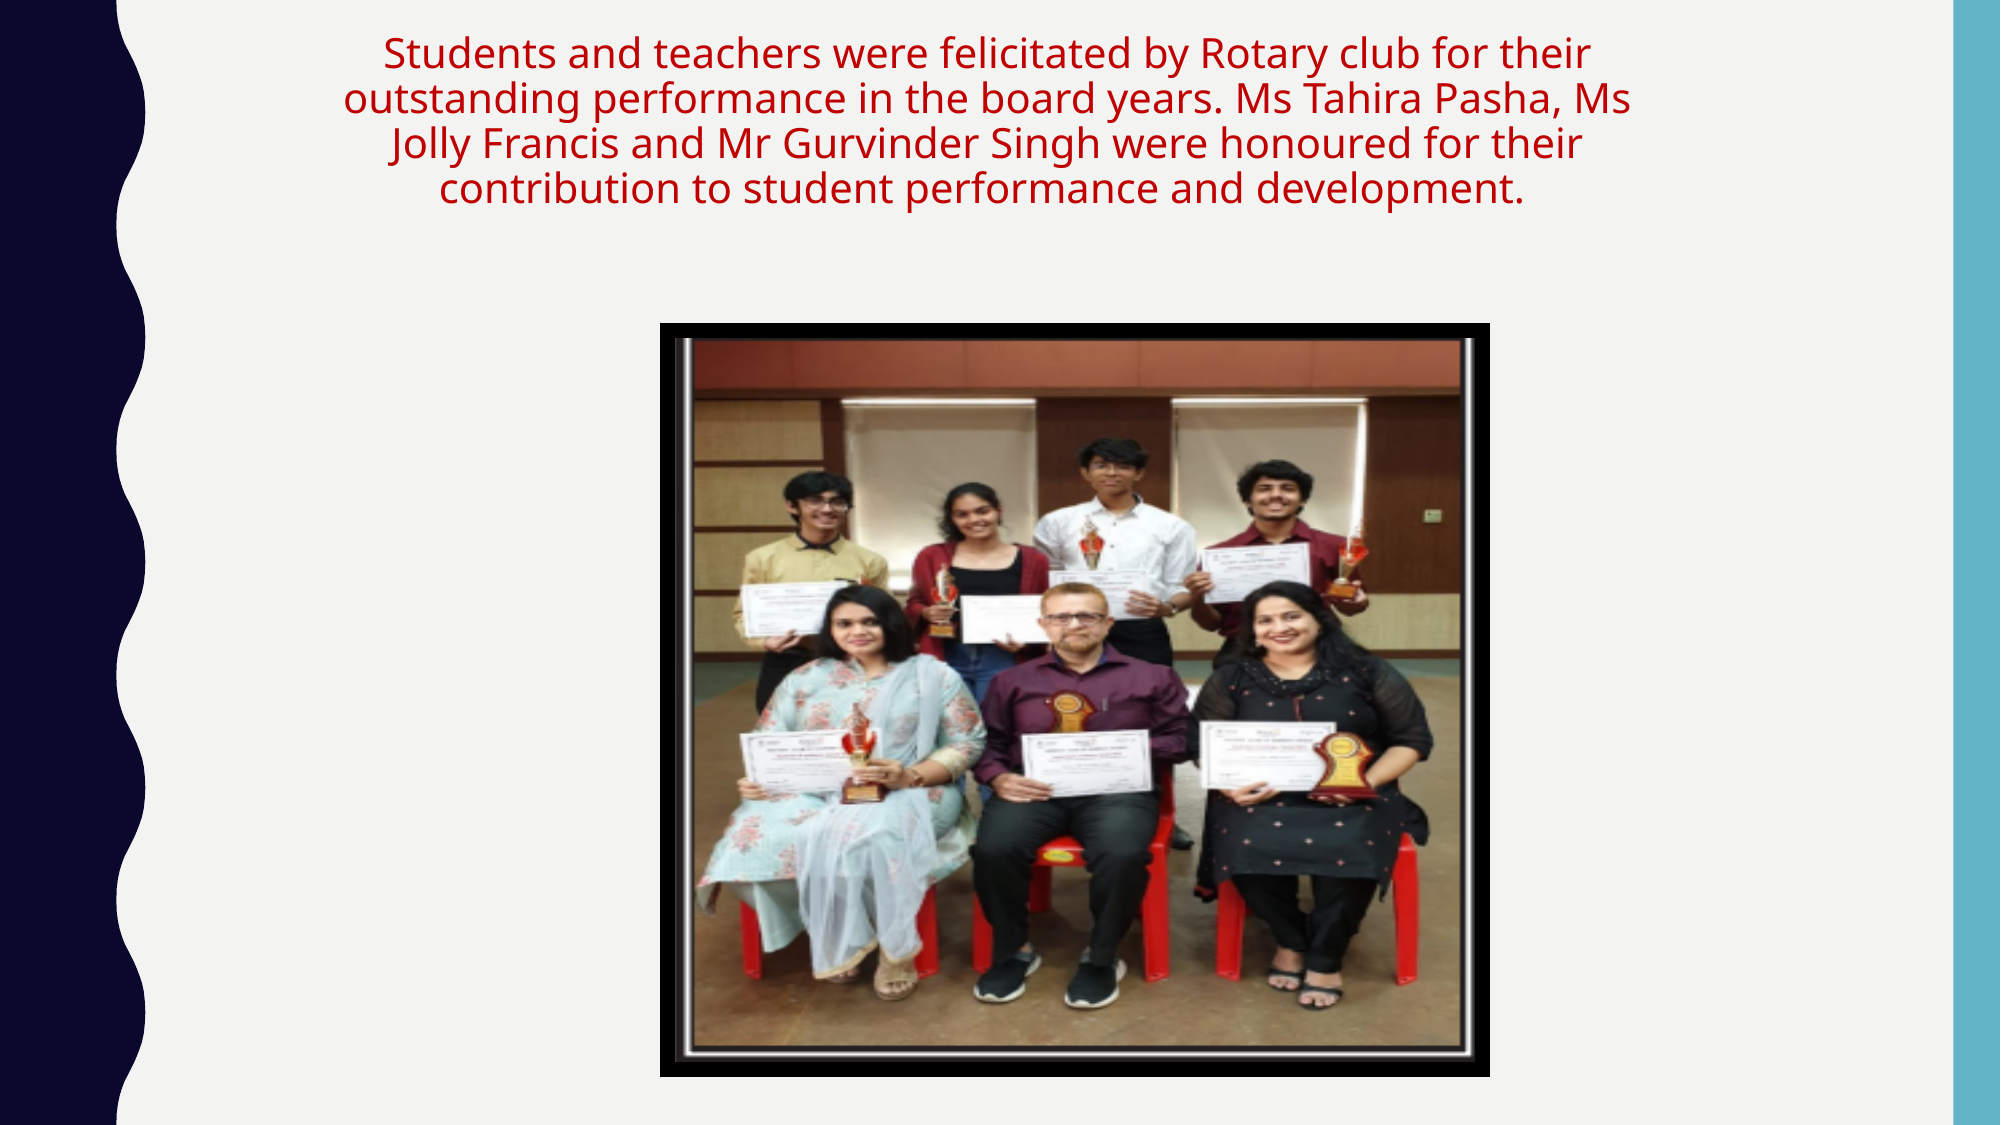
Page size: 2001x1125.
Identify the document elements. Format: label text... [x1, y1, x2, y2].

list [674, 337, 1476, 1063]
title Students and teachers were felicitated by Rotary club for their outstanding performance in the board years. Ms Tahira Pasha, Ms Jolly Francis and Mr Gurvinder Singh were honoured for their contribution to student performance and development. [312, 24, 1663, 242]
